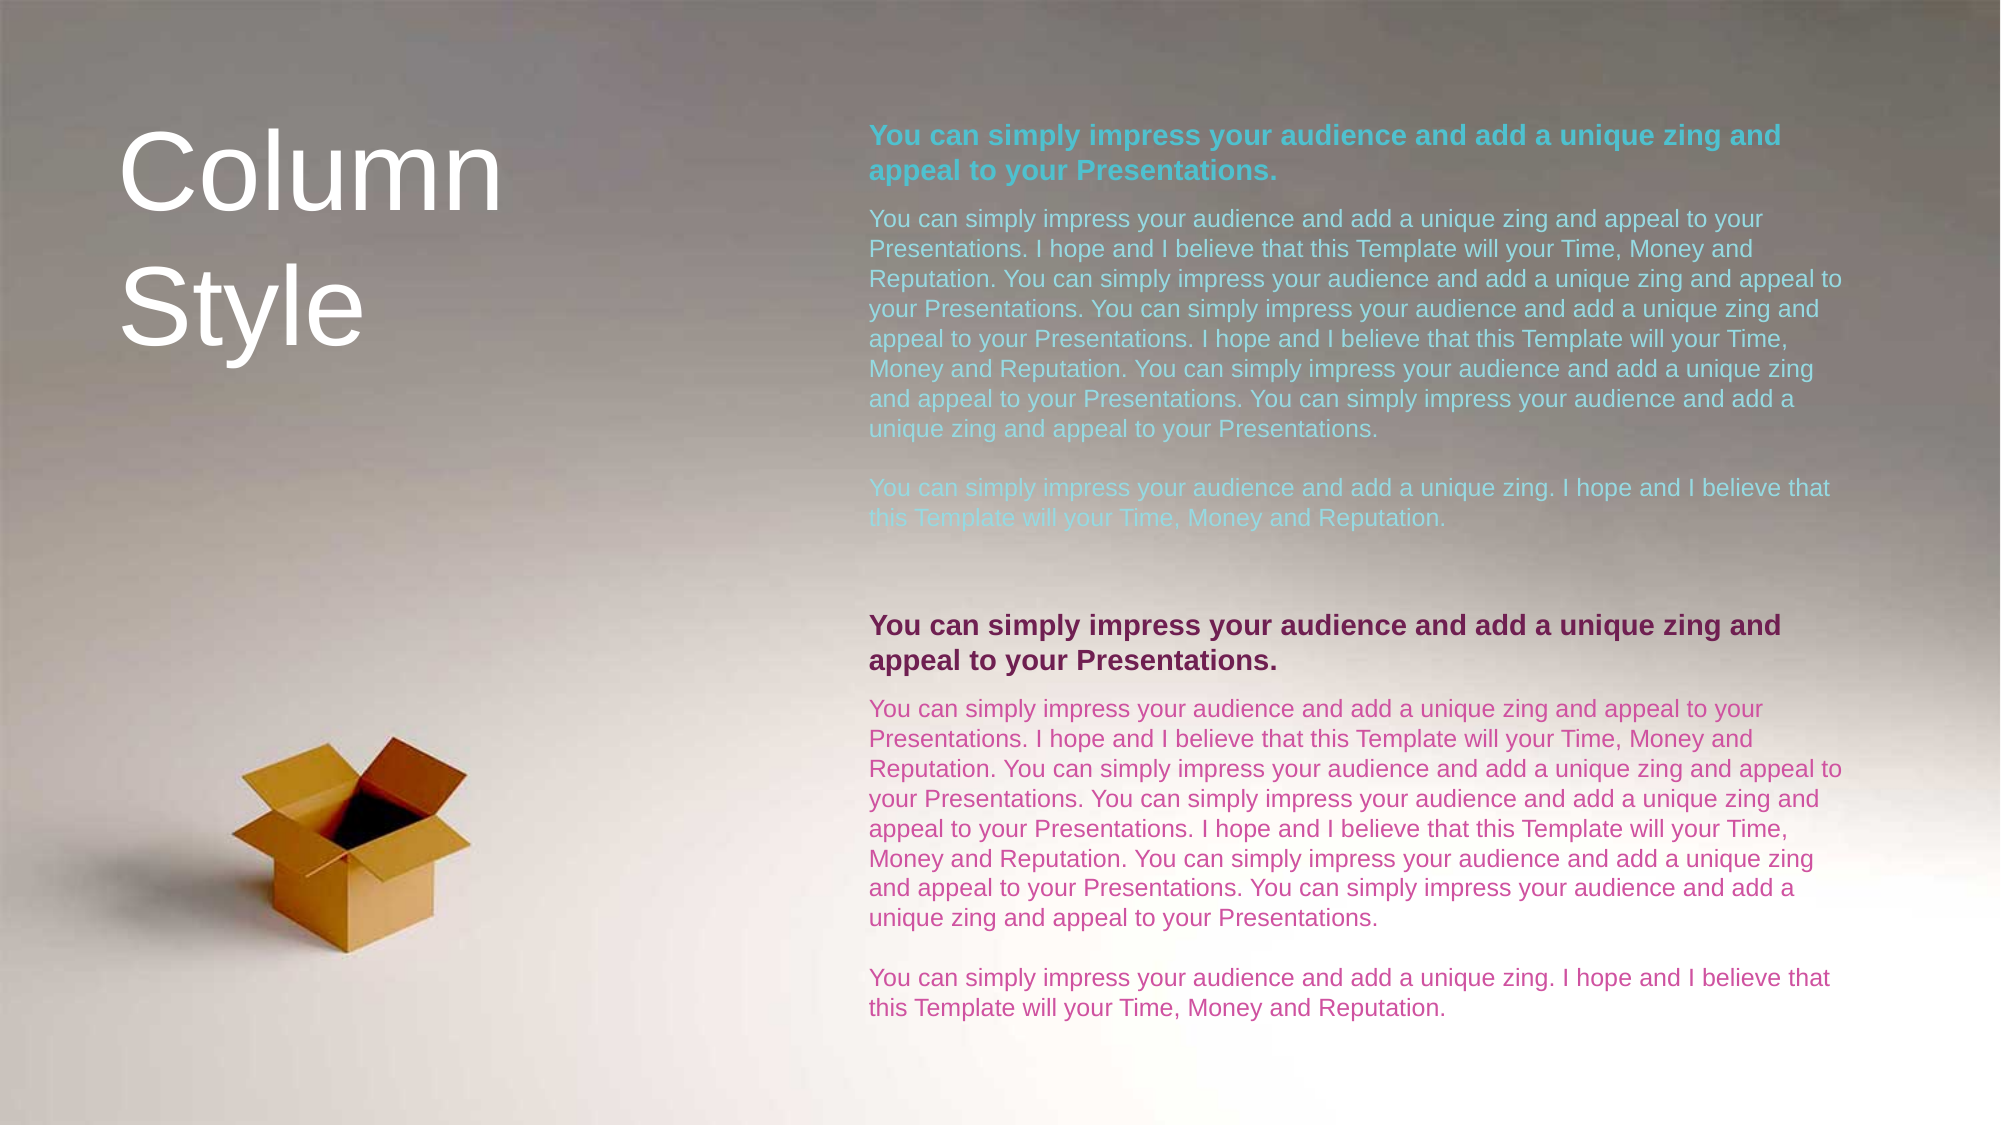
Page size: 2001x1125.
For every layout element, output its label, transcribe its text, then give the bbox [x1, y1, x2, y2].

picture [0, 0, 2001, 1125]
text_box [853, 108, 1871, 544]
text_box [853, 598, 1871, 1034]
text_box Column Style [102, 90, 742, 375]
